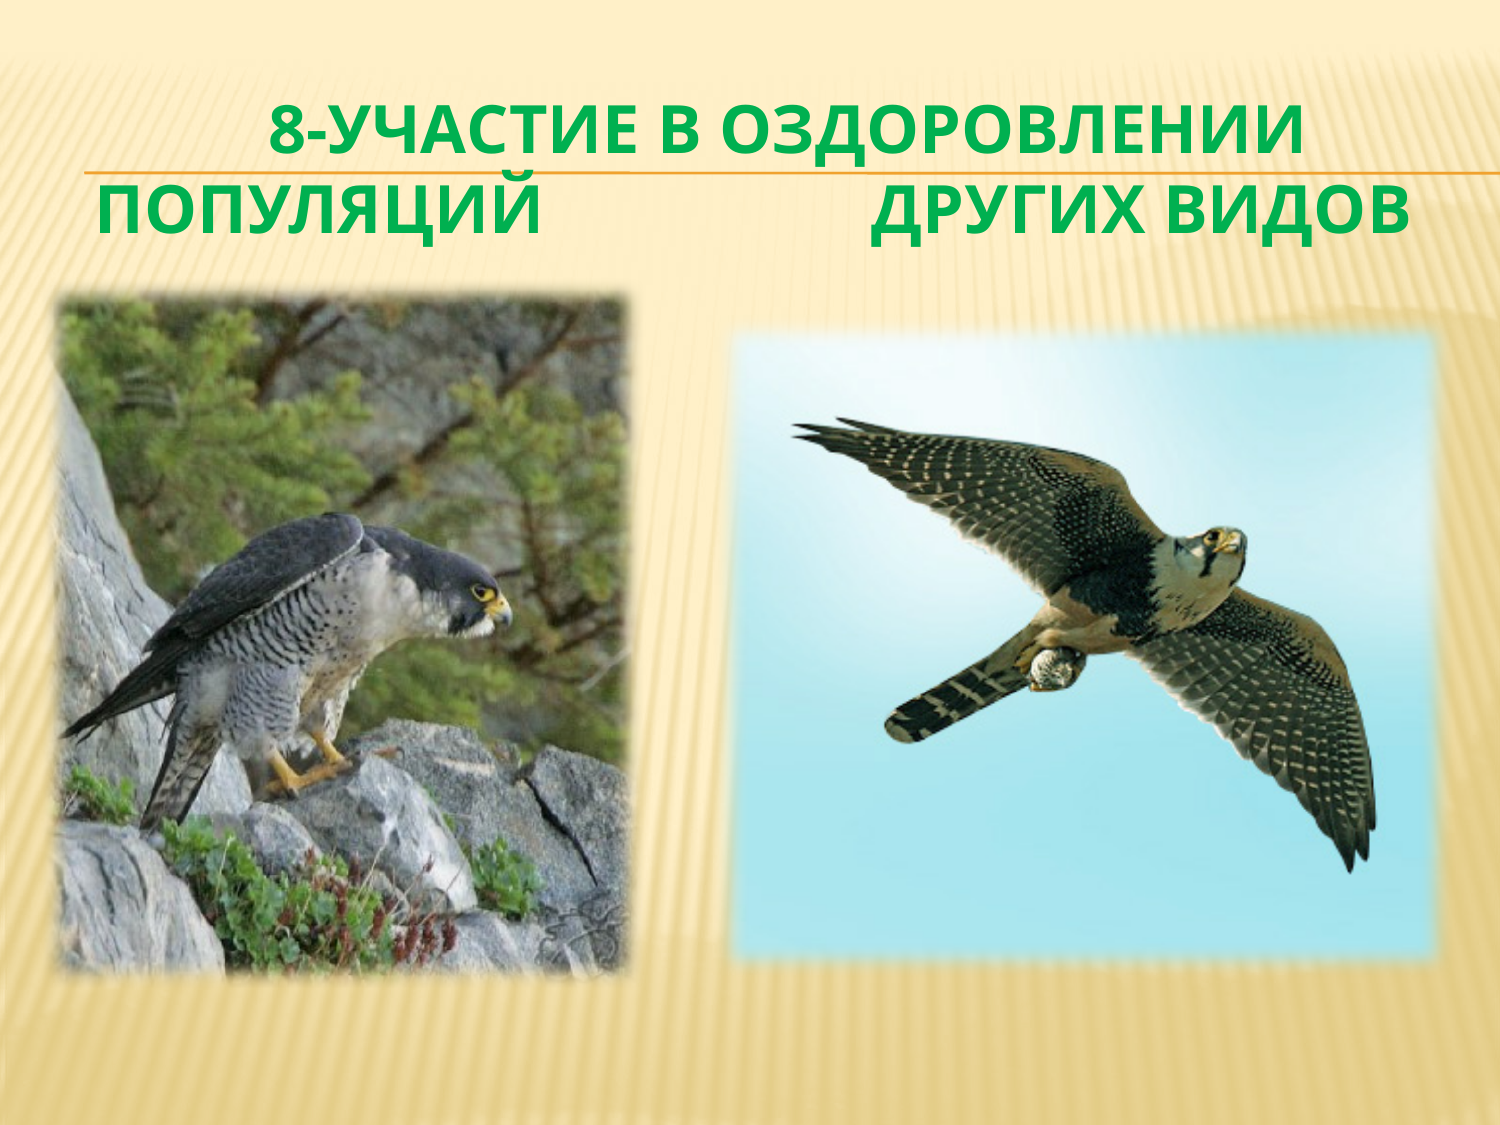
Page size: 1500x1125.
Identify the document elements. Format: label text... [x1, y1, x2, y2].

title 8-участие в оздоровлении популяций других видов [41, 54, 1467, 279]
picture [40, 278, 644, 988]
picture [714, 314, 1454, 978]
